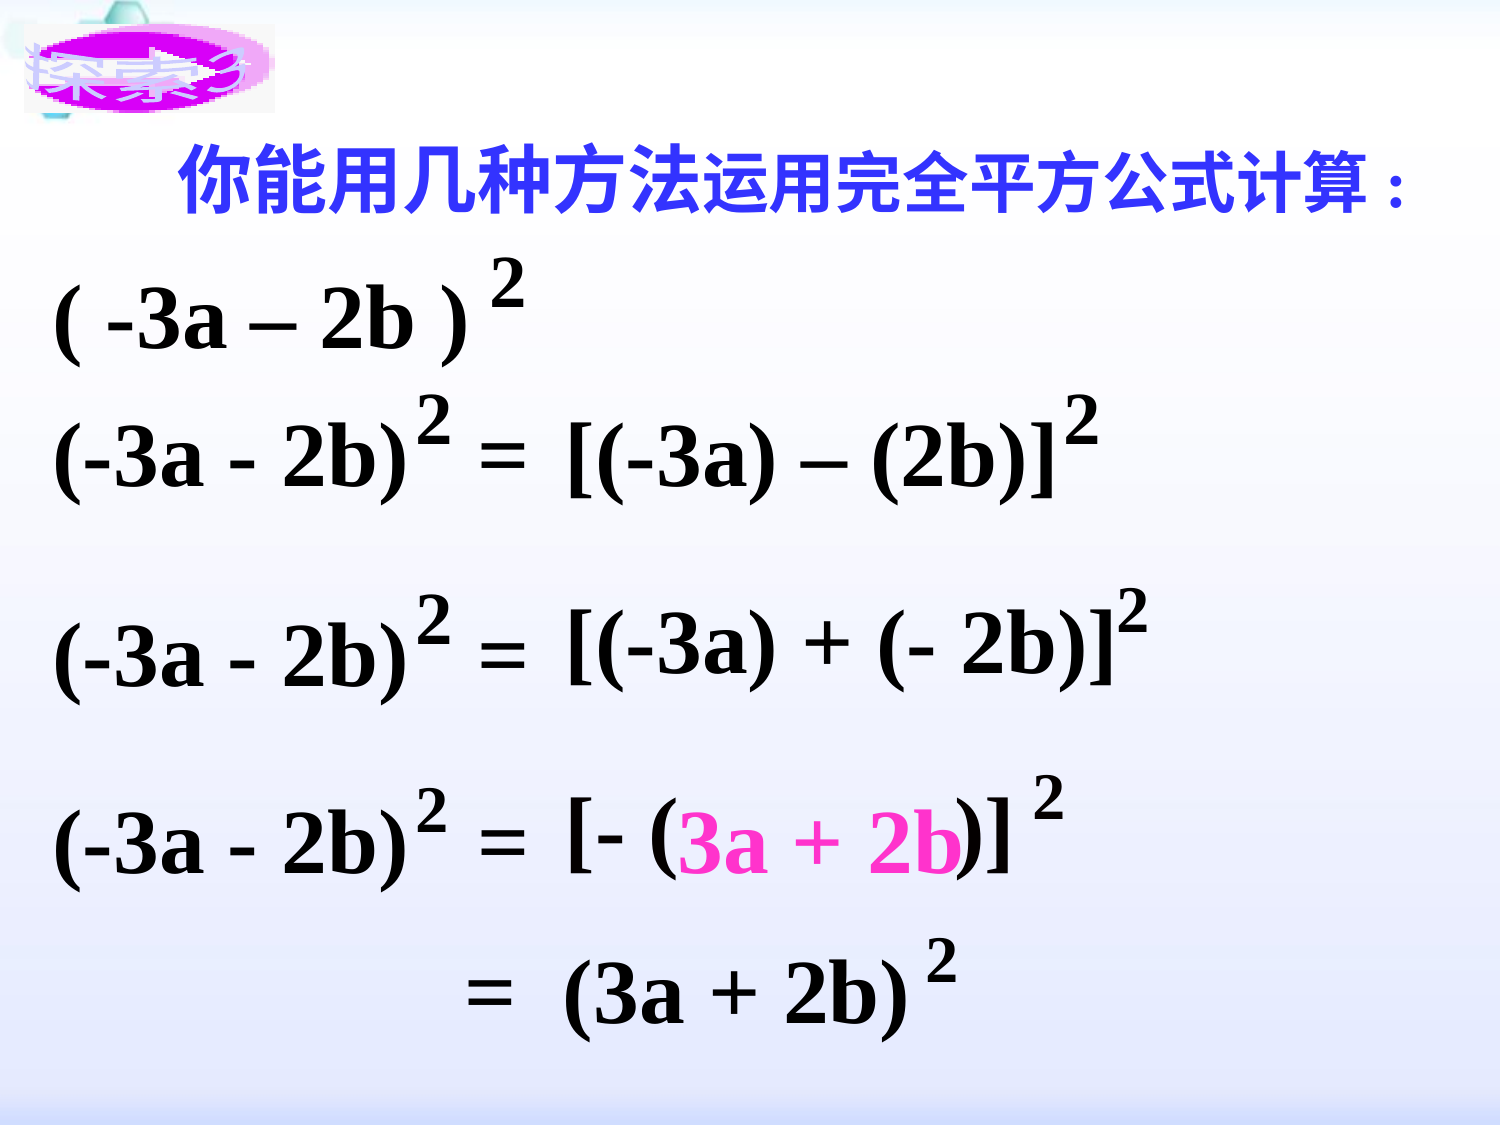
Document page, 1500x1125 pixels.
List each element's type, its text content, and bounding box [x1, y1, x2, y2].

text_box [24, 24, 276, 113]
picture [0, 0, 1500, 1125]
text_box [449, 899, 976, 1051]
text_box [37, 224, 551, 361]
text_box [37, 362, 547, 513]
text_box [549, 549, 1213, 701]
text_box 你能用几种方法运用完全平方公式计算: [162, 124, 1425, 230]
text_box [37, 749, 550, 901]
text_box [549, 362, 1176, 513]
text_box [37, 562, 576, 713]
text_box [549, 737, 1213, 888]
